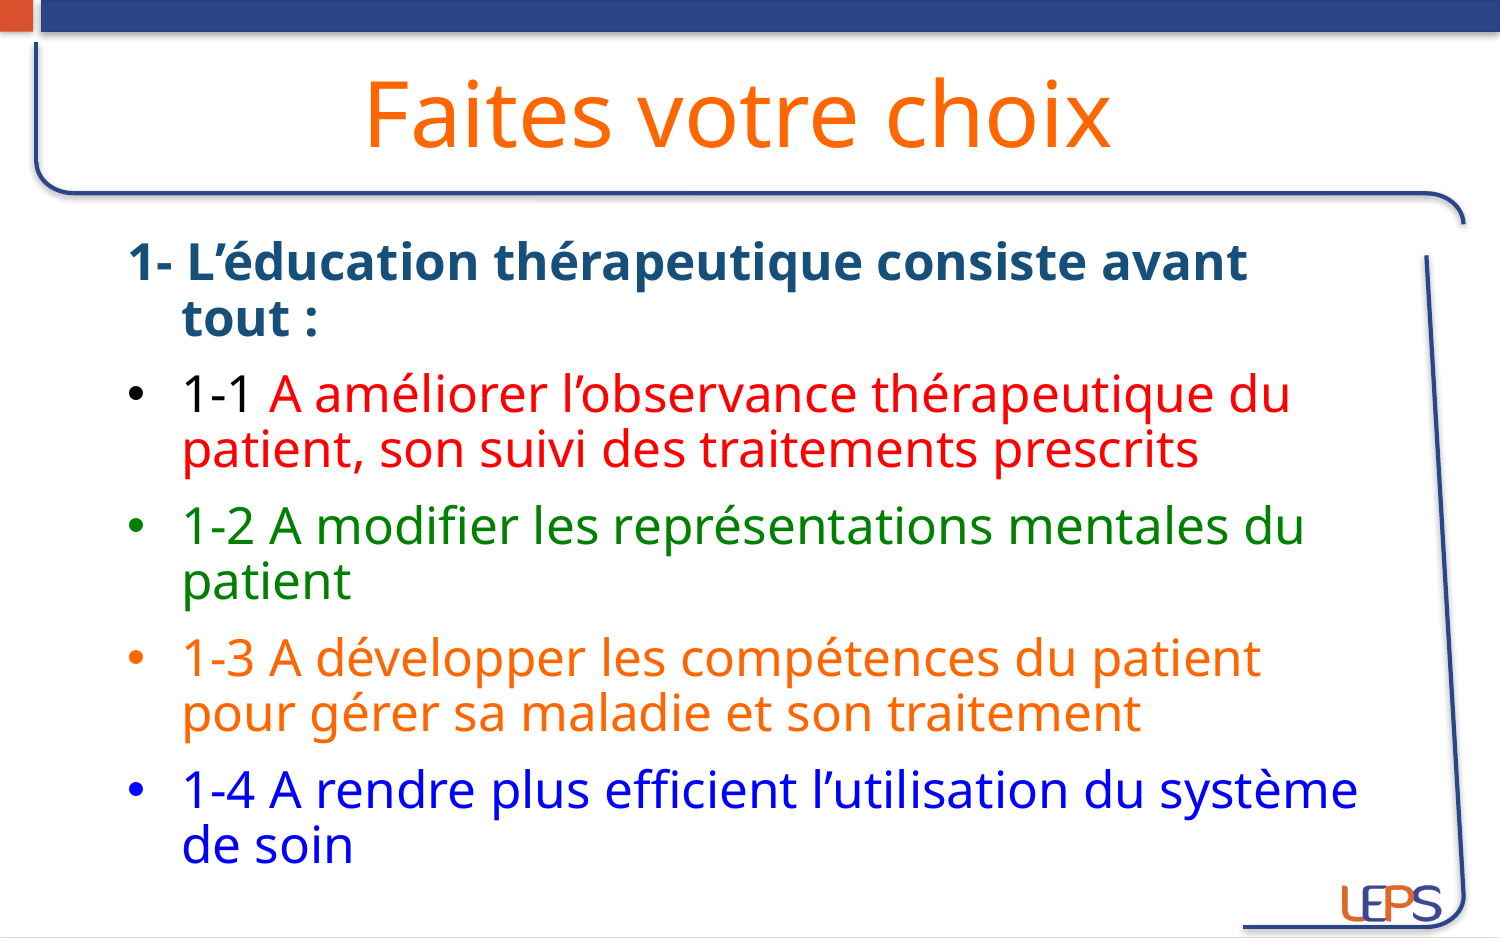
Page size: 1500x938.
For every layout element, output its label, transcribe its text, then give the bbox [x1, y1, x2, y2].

picture [1336, 879, 1445, 925]
title Faites votre choix [75, 41, 1425, 181]
list 1- L’éducation thérapeutique consiste avant tout : 1-1 A améliorer l’observance thérapeutique du patient, son suivi des traitements prescrits 1-2 A modifier les représentations mentales du patient 1-3 A développer les compétences du patient pour gérer sa maladie et son traitement 1-4 A rendre plus efficient l’utilisation du système de soin [112, 229, 1388, 886]
